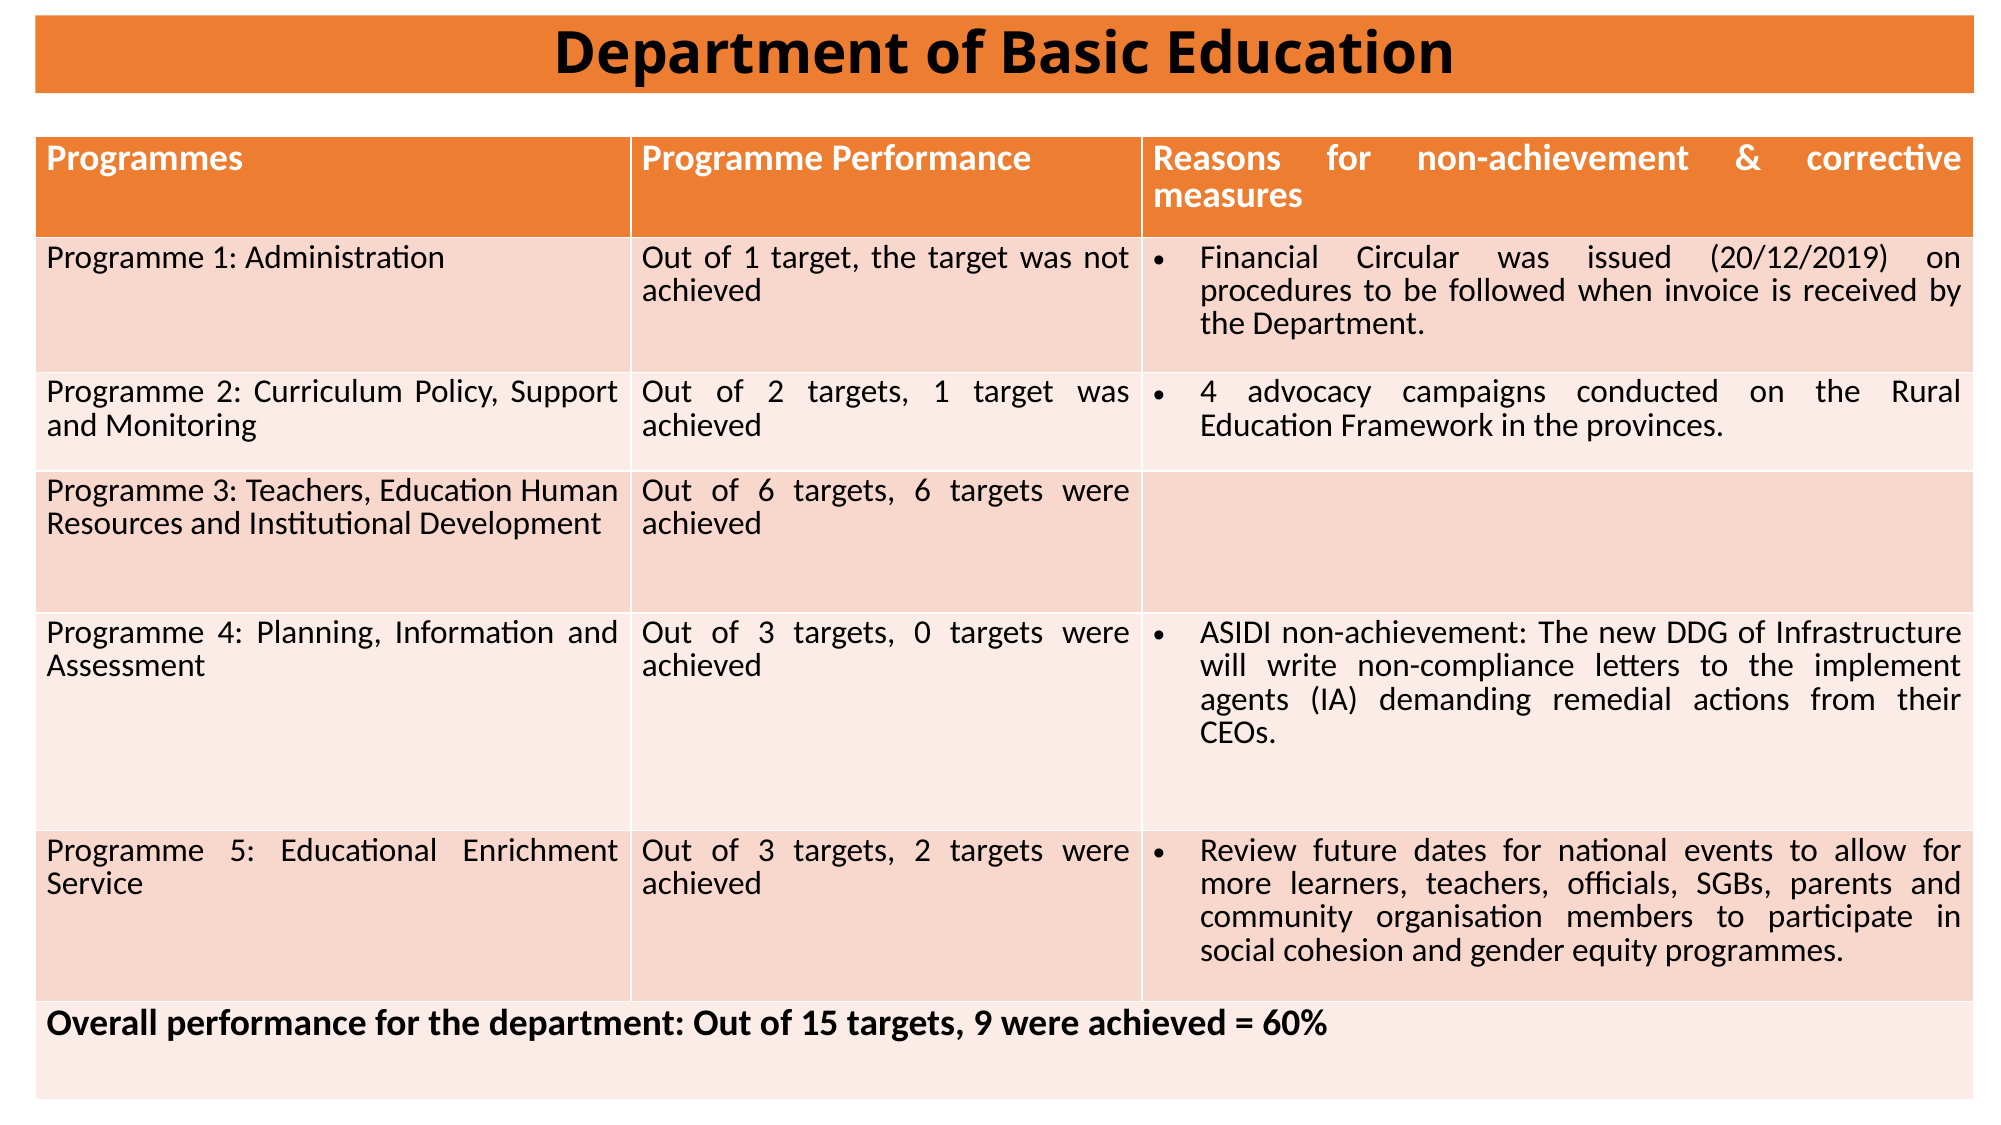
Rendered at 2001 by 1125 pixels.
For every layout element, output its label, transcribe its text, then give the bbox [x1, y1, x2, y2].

table_cell Programme 5: Educational Enrichment Service [36, 831, 630, 1001]
table_header Programme Performance [632, 137, 1141, 237]
table_cell Out of 3 targets, 2 targets were achieved [632, 831, 1141, 1001]
table_cell Out of 6 targets, 6 targets were achieved [632, 472, 1141, 612]
table_cell Programme 1: Administration [36, 238, 630, 372]
table_cell Overall performance for the department: Out of 15 targets, 9 were achieved = 60% [36, 1002, 1973, 1099]
table_cell Programme 3: Teachers, Education Human Resources and Institutional Development [36, 472, 630, 612]
table_cell Out of 2 targets, 1 target was achieved [632, 373, 1141, 470]
table_header Programmes [36, 137, 630, 237]
table_cell Out of 3 targets, 0 targets were achieved [632, 614, 1141, 830]
table_cell Programme 4: Planning, Information and Assessment [36, 614, 630, 830]
text_box Department of Basic Education [35, 15, 1974, 94]
table_cell Financial Circular was issued (20/12/2019) on procedures to be followed when invoice is received by the Department. [1143, 238, 1973, 372]
table_cell Out of 1 target, the target was not achieved [632, 238, 1141, 372]
table_cell Programme 2: Curriculum Policy, Support and Monitoring [36, 373, 630, 470]
table_cell Review future dates for national events to allow for more learners, teachers, officials, SGBs, parents and community organisation members to participate in social cohesion and gender equity programmes. [1143, 831, 1973, 1001]
table_cell ASIDI non-achievement: The new DDG of Infrastructure will write non-compliance letters to the implement agents (IA) demanding remedial actions from their CEOs. [1143, 614, 1973, 830]
table_cell [1143, 472, 1973, 612]
table_cell 4 advocacy campaigns conducted on the Rural Education Framework in the provinces. [1143, 373, 1973, 470]
table_header Reasons for non-achievement & corrective measures [1143, 137, 1973, 237]
